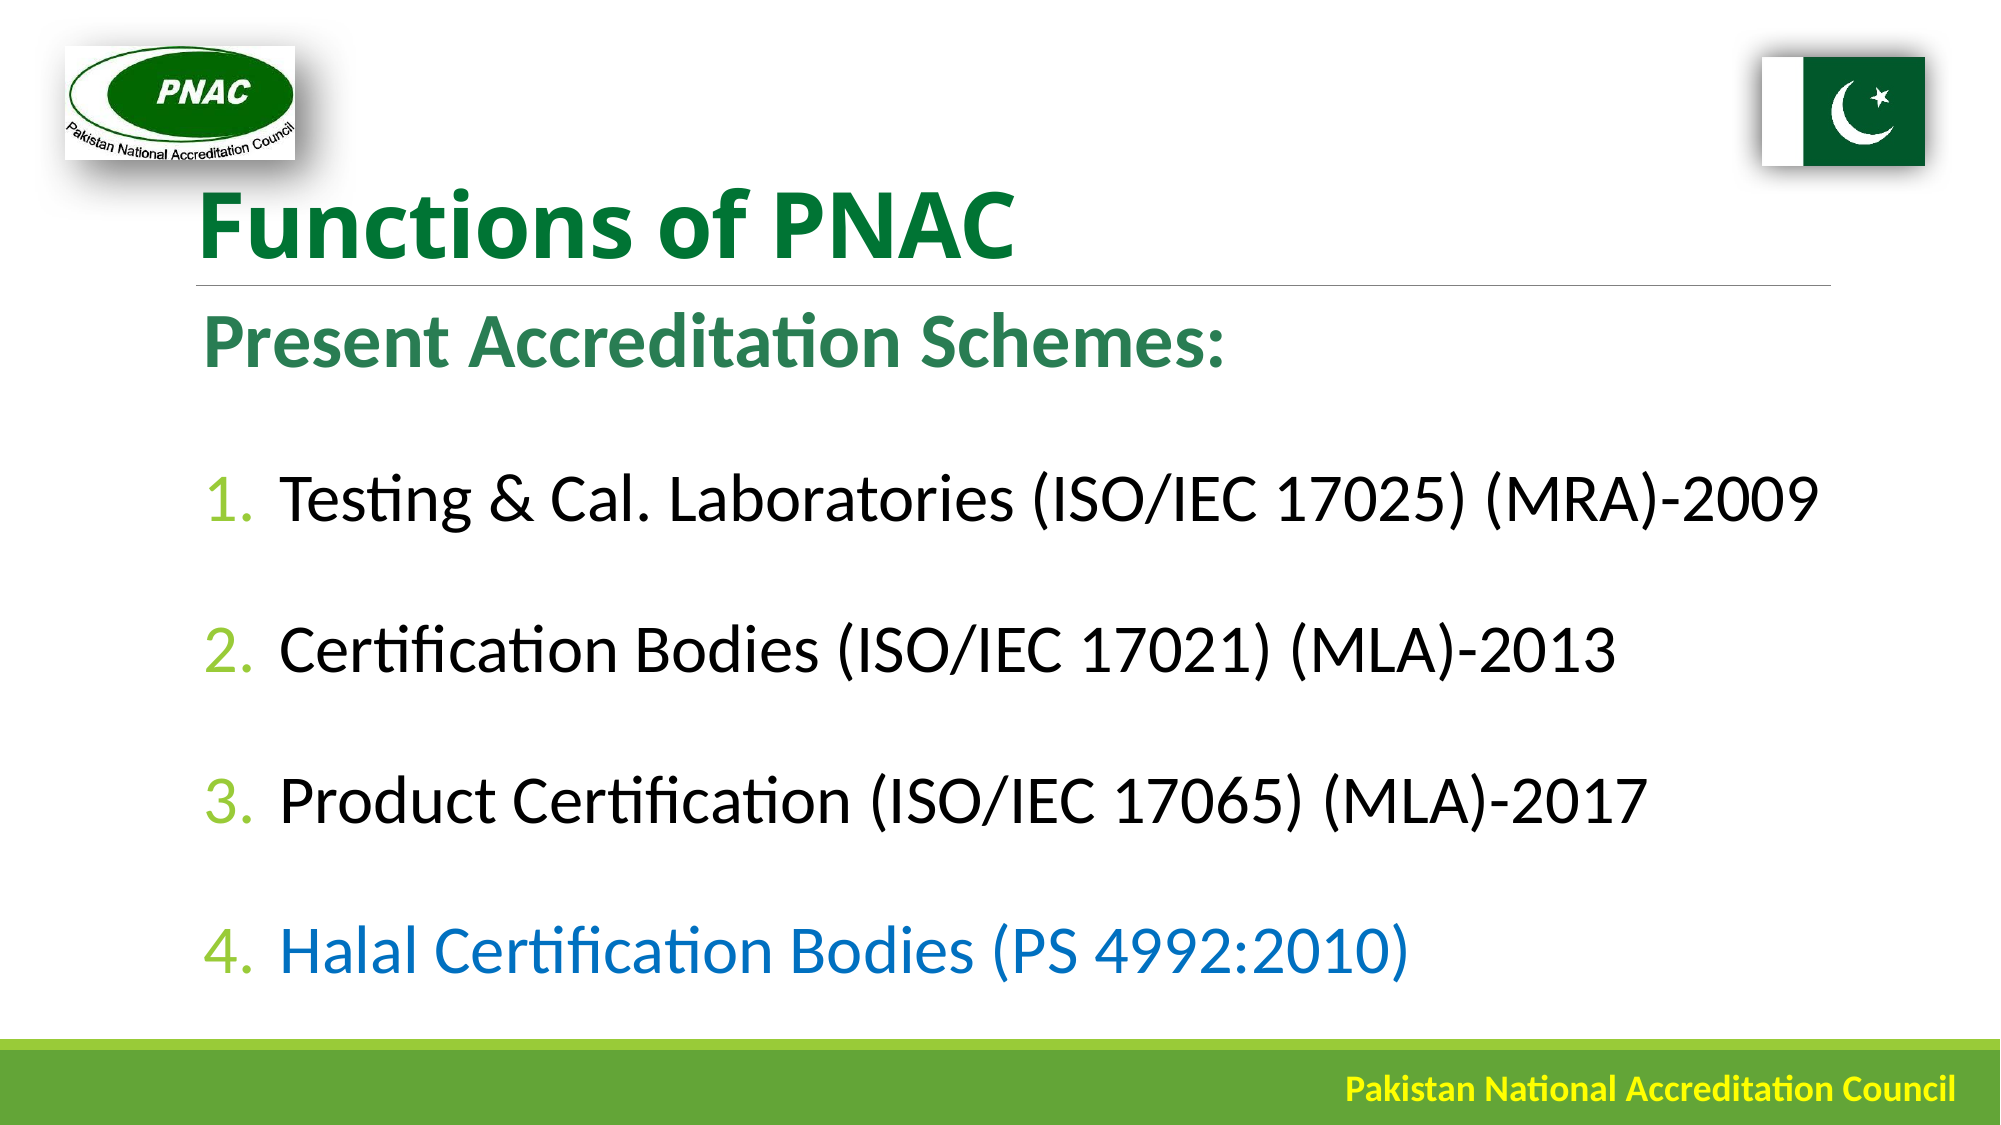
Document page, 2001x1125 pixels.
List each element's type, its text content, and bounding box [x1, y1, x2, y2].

picture [1761, 56, 1926, 167]
picture [65, 46, 295, 161]
list Present Accreditation Schemes: Testing & Cal. Laboratories (ISO/IEC 17025) (MRA)-2009 Certification Bodies (ISO/IEC 17021) (MLA)-2013 Product Certification (ISO/IEC 17065) (MLA)-2017 Halal Certification Bodies (PS 4992:2010) [203, 292, 1830, 1017]
title Functions of PNAC [180, 47, 1830, 285]
text_box Pakistan National Accreditation Council [19, 1057, 1981, 1117]
